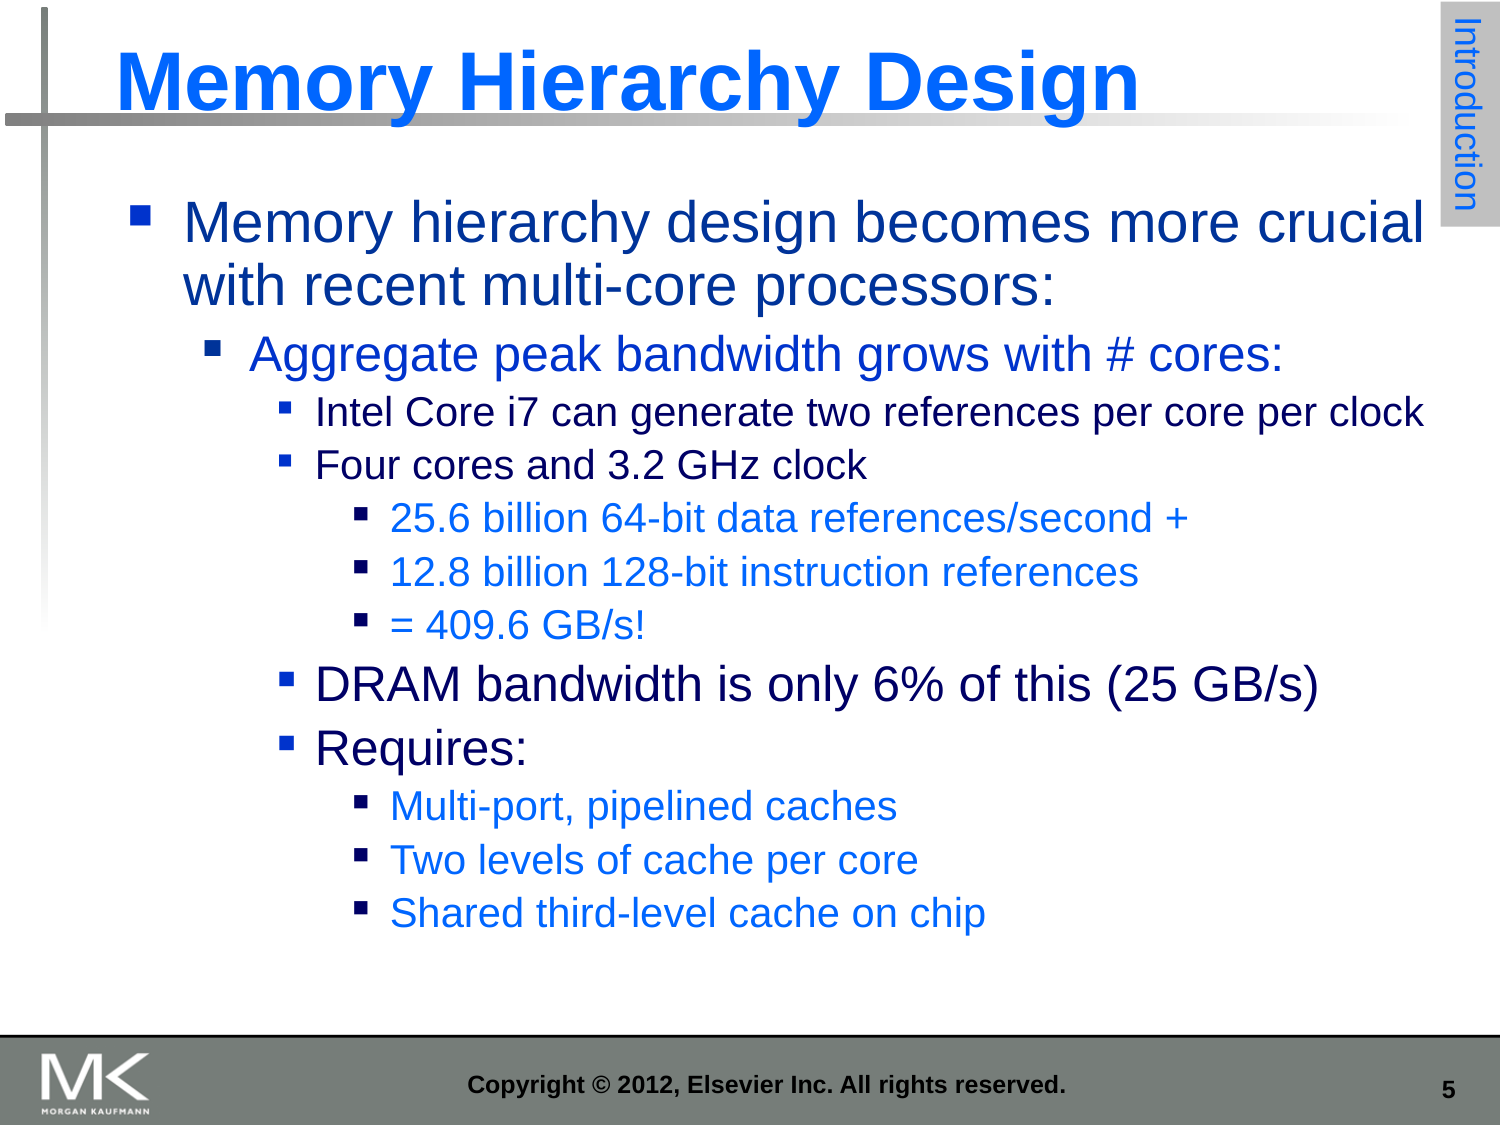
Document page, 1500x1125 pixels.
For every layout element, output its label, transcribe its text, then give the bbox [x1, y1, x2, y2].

title Memory Hierarchy Design [100, 18, 1440, 135]
list Memory hierarchy design becomes more crucial with recent multi-core processors: Aggregate peak bandwidth grows with # cores: Intel Core i7 can generate two references per core per clock Four cores and 3.2 GHz clock 25.6 billion 64-bit data references/second + 12.8 billion 128-bit instruction references = 409.6 GB/s! DRAM bandwidth is only 6% of this (25 GB/s) Requires: Multi-port, pipelined caches Two levels of cache per core Shared third-level cache on chip [111, 184, 1470, 1024]
picture [29, 1046, 160, 1123]
text_box Introduction [1440, 1, 1500, 227]
footer Copyright © 2012, Elsevier Inc. All rights reserved. [170, 1046, 1365, 1106]
